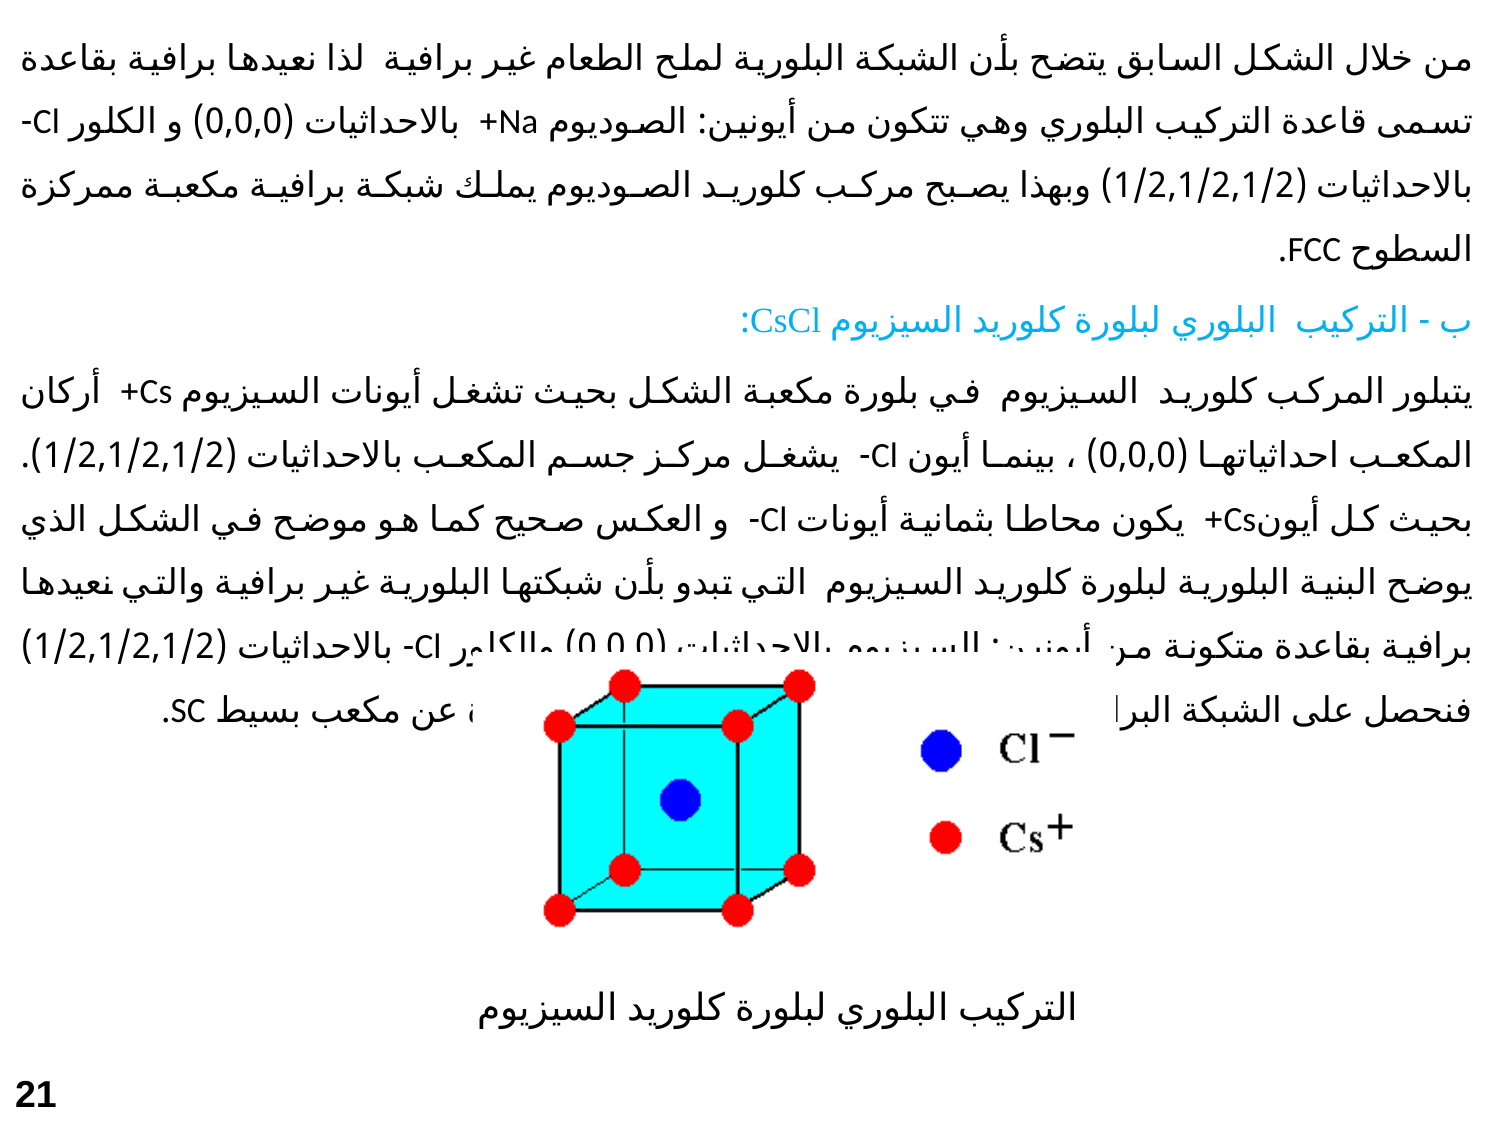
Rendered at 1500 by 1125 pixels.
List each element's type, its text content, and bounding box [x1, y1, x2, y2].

text_box 21 [0, 1062, 72, 1123]
text_box التركيب البلوري لبلورة كلوريد السيزيوم [462, 975, 1094, 1036]
subtitle من خلال الشكل السابق يتضح بأن الشبكة البلورية لملح الطعام غير برافية لذا نعيدها برافية بقاعدة تسمى قاعدة التركيب البلوري وهي تتكون من أيونين: الصوديوم Na+ بالاحداثيات (0,0,0) و الكلور Cl- بالاحداثيات (1/2,1/2,1/2) وبهذا يصبح مركب كلوريد الصوديوم يملك شبكة برافية مكعبة ممركزة السطوح FCC. ب - التركيب البلوري لبلورة كلوريد السيزيوم CsCl: يتبلور المركب كلوريد السيزيوم في بلورة مكعبة الشكل بحيث تشغل أيونات السيزيوم Cs+ أركان المكعب احداثياتها (0,0,0) ، بينما أيون Cl- يشغل مركز جسم المكعب بالاحداثيات (1/2,1/2,1/2). بحيث كل أيونCs+ يكون محاطا بثمانية أيونات Cl- و العكس صحيح كما هو موضح في الشكل الذي يوضح البنية البلورية لبلورة كلوريد السيزيوم التي تبدو بأن شبكتها البلورية غير برافية والتي نعيدها برافية بقاعدة متكونة من أيونين: السيزيوم بالاحداثيات (0,0,0) والكلور Cl- بالاحداثيات (1/2,1/2,1/2) فنحصل على الشبكة البرافية لمركب كلوريد السيزيوم والتي هي عبارة عن مكعب بسيط SC. [5, 5, 1489, 1117]
picture [472, 651, 1117, 948]
